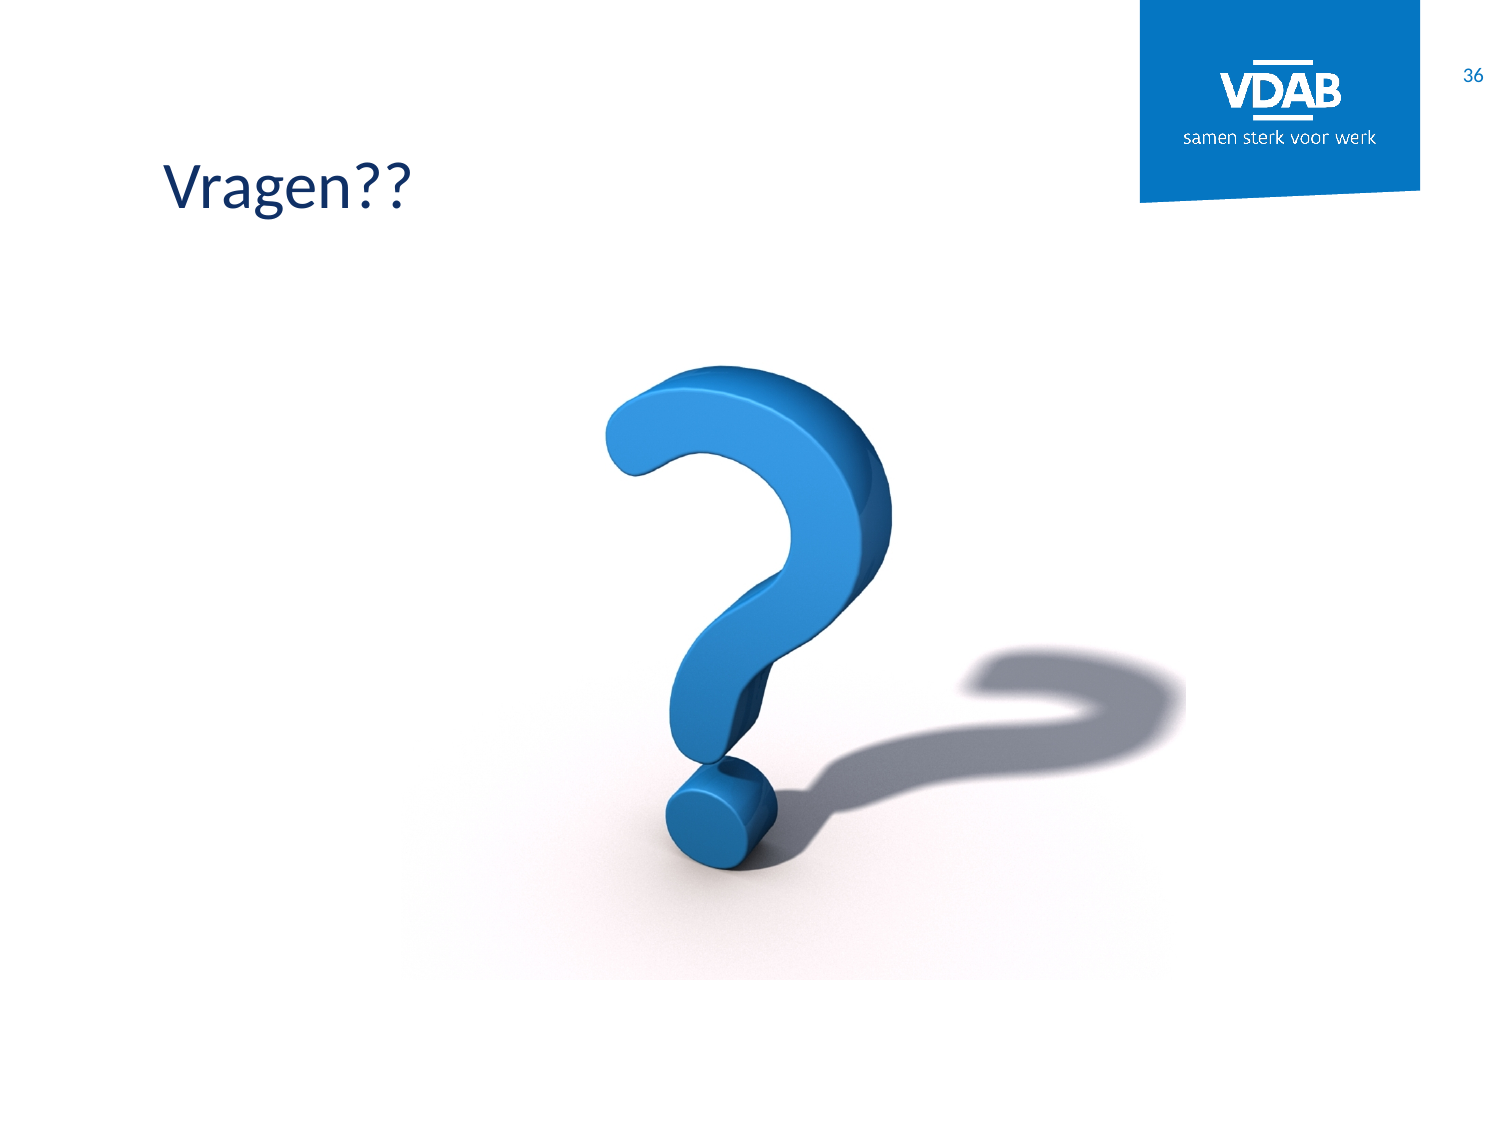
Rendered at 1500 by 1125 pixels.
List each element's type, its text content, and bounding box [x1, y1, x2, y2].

slide_number 36 [1430, 45, 1484, 102]
picture [1184, 60, 1376, 144]
title Vragen?? [163, 152, 1103, 222]
picture [401, 293, 1186, 980]
